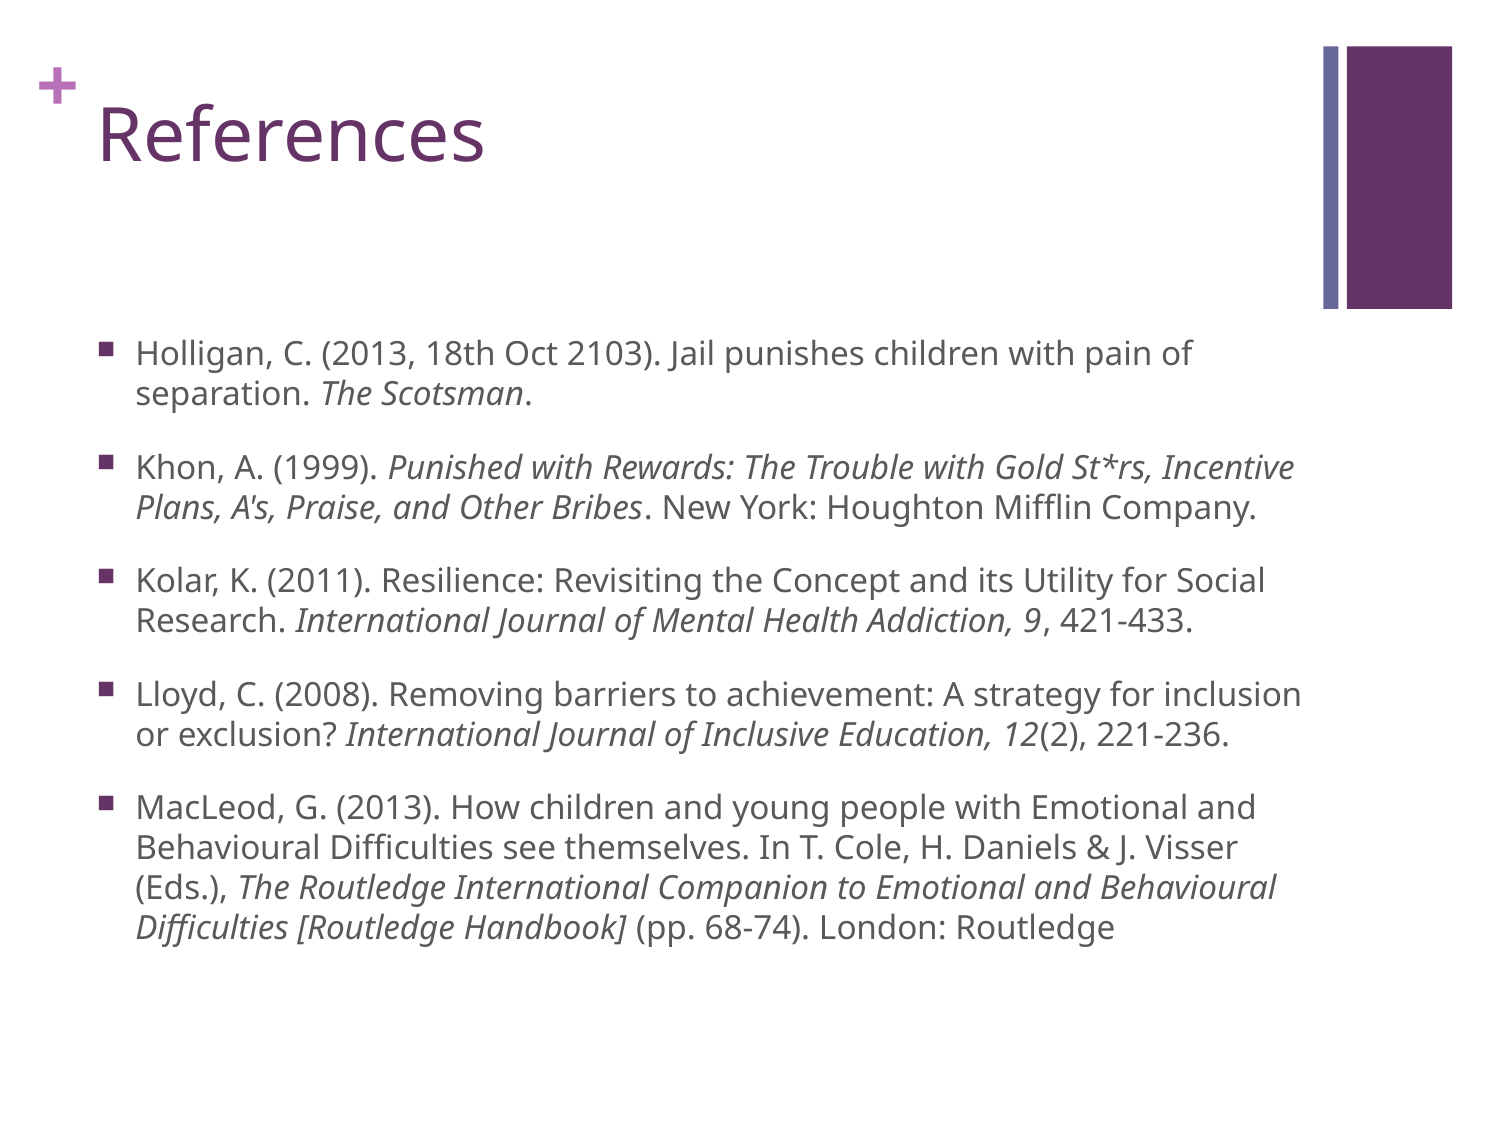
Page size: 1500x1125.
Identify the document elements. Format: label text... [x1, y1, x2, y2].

title References [81, 79, 1322, 263]
list Holligan, C. (2013, 18th Oct 2103). Jail punishes children with pain of separation. The Scotsman. Khon, A. (1999). Punished with Rewards: The Trouble with Gold St*rs, Incentive Plans, A's, Praise, and Other Bribes. New York: Houghton Mifflin Company. Kolar, K. (2011). Resilience: Revisiting the Concept and its Utility for Social Research. International Journal of Mental Health Addiction, 9, 421-433. Lloyd, C. (2008). Removing barriers to achievement: A strategy for inclusion or exclusion? International Journal of Inclusive Education, 12(2), 221-236. MacLeod, G. (2013). How children and young people with Emotional and Behavioural Difficulties see themselves. In T. Cole, H. Daniels & J. Visser (Eds.), The Routledge International Companion to Emotional and Behavioural Difficulties [Routledge Handbook] (pp. 68-74). London: Routledge [81, 324, 1322, 1005]
